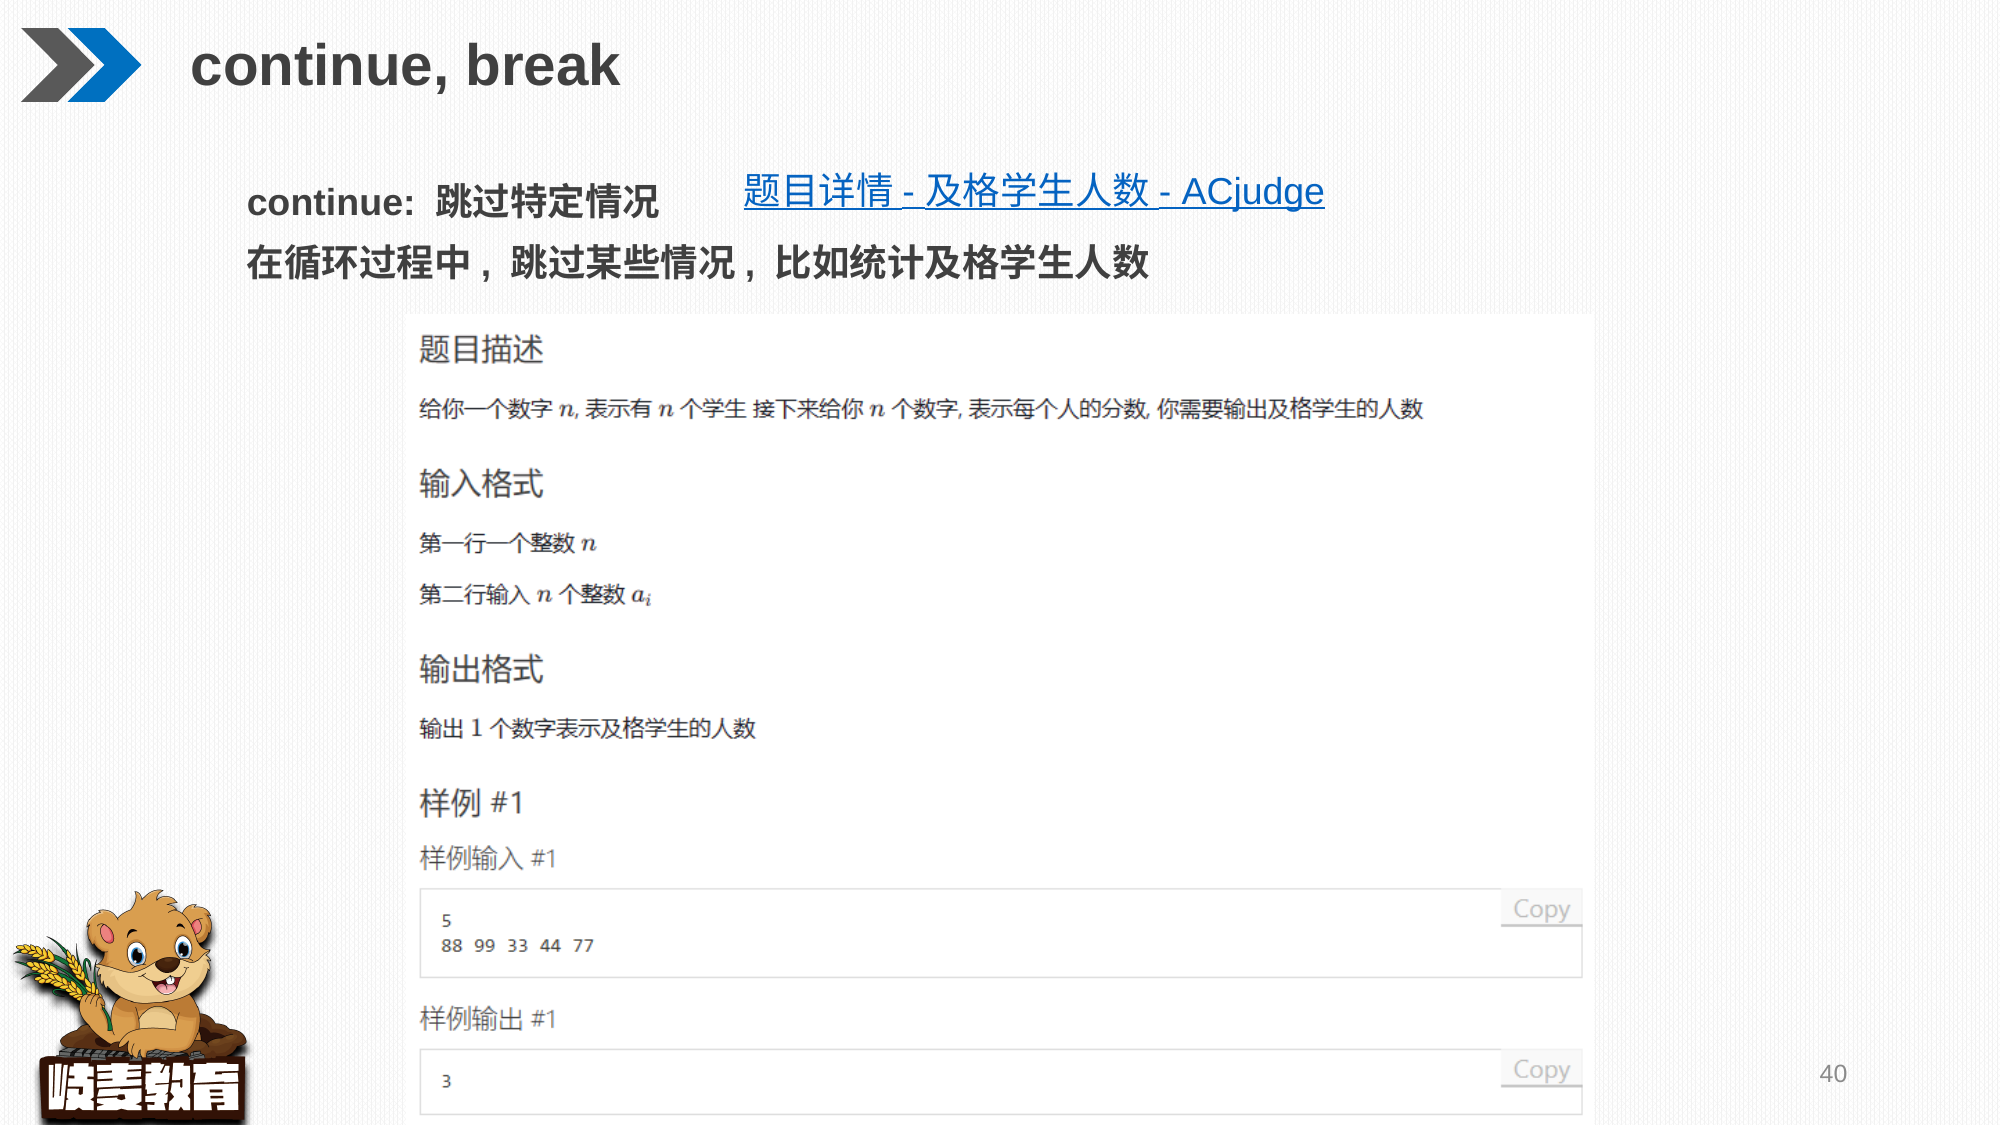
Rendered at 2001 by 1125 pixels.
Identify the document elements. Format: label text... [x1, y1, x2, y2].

list continue, break [175, 28, 874, 141]
slide_number 40 [1594, 1042, 1863, 1103]
picture [0, 849, 358, 1125]
picture [406, 314, 1594, 1125]
text_box 题目详情 - 及格学生人数 - ACjudge [729, 159, 1769, 229]
list continue: 跳过特定情况 在循环过程中, 跳过某些情况, 比如统计及格学生人数 [231, 175, 1722, 787]
